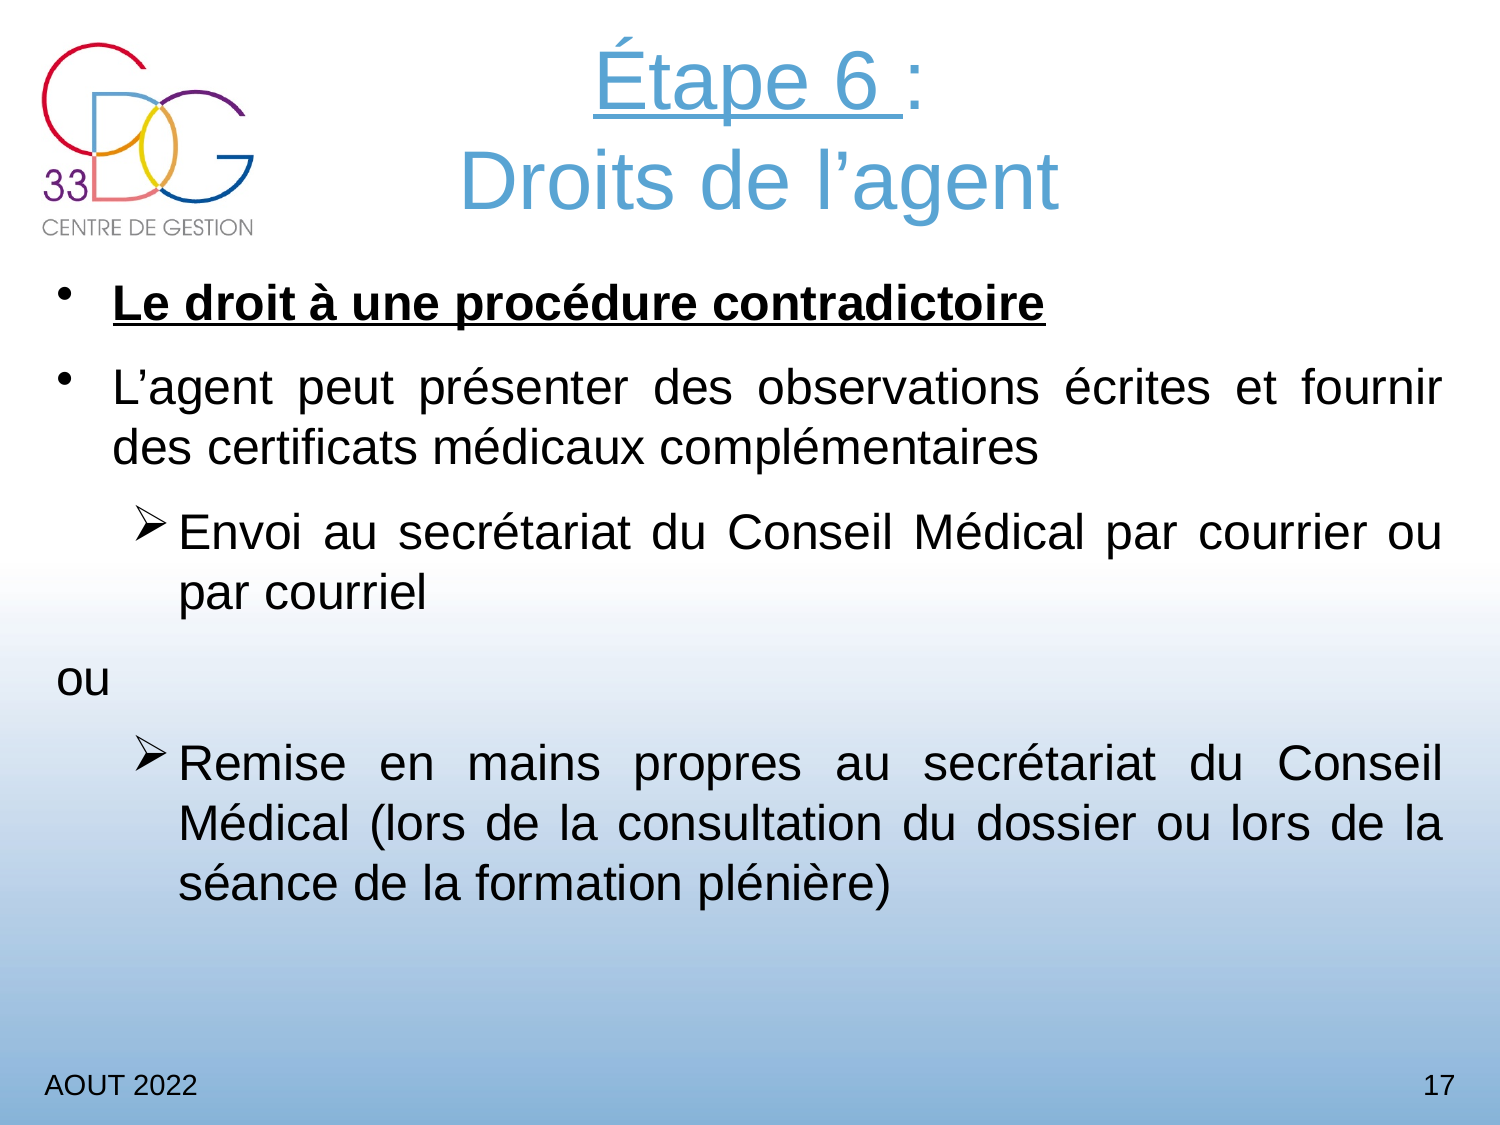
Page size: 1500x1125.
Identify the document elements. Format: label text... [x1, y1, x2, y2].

slide_number AOUT 2022 [29, 1058, 380, 1106]
title Étape 6 : Droits de l’agent [324, 32, 1219, 220]
picture [0, 0, 1500, 1125]
slide_number 17 [1120, 1058, 1471, 1106]
list Le droit à une procédure contradictoire L’agent peut présenter des observations écrites et fournir des certificats médicaux complémentaires Envoi au secrétariat du Conseil Médical par courrier ou par courriel ou Remise en mains propres au secrétariat du Conseil Médical (lors de la consultation du dossier ou lors de la séance de la formation plénière) [41, 262, 1459, 1005]
